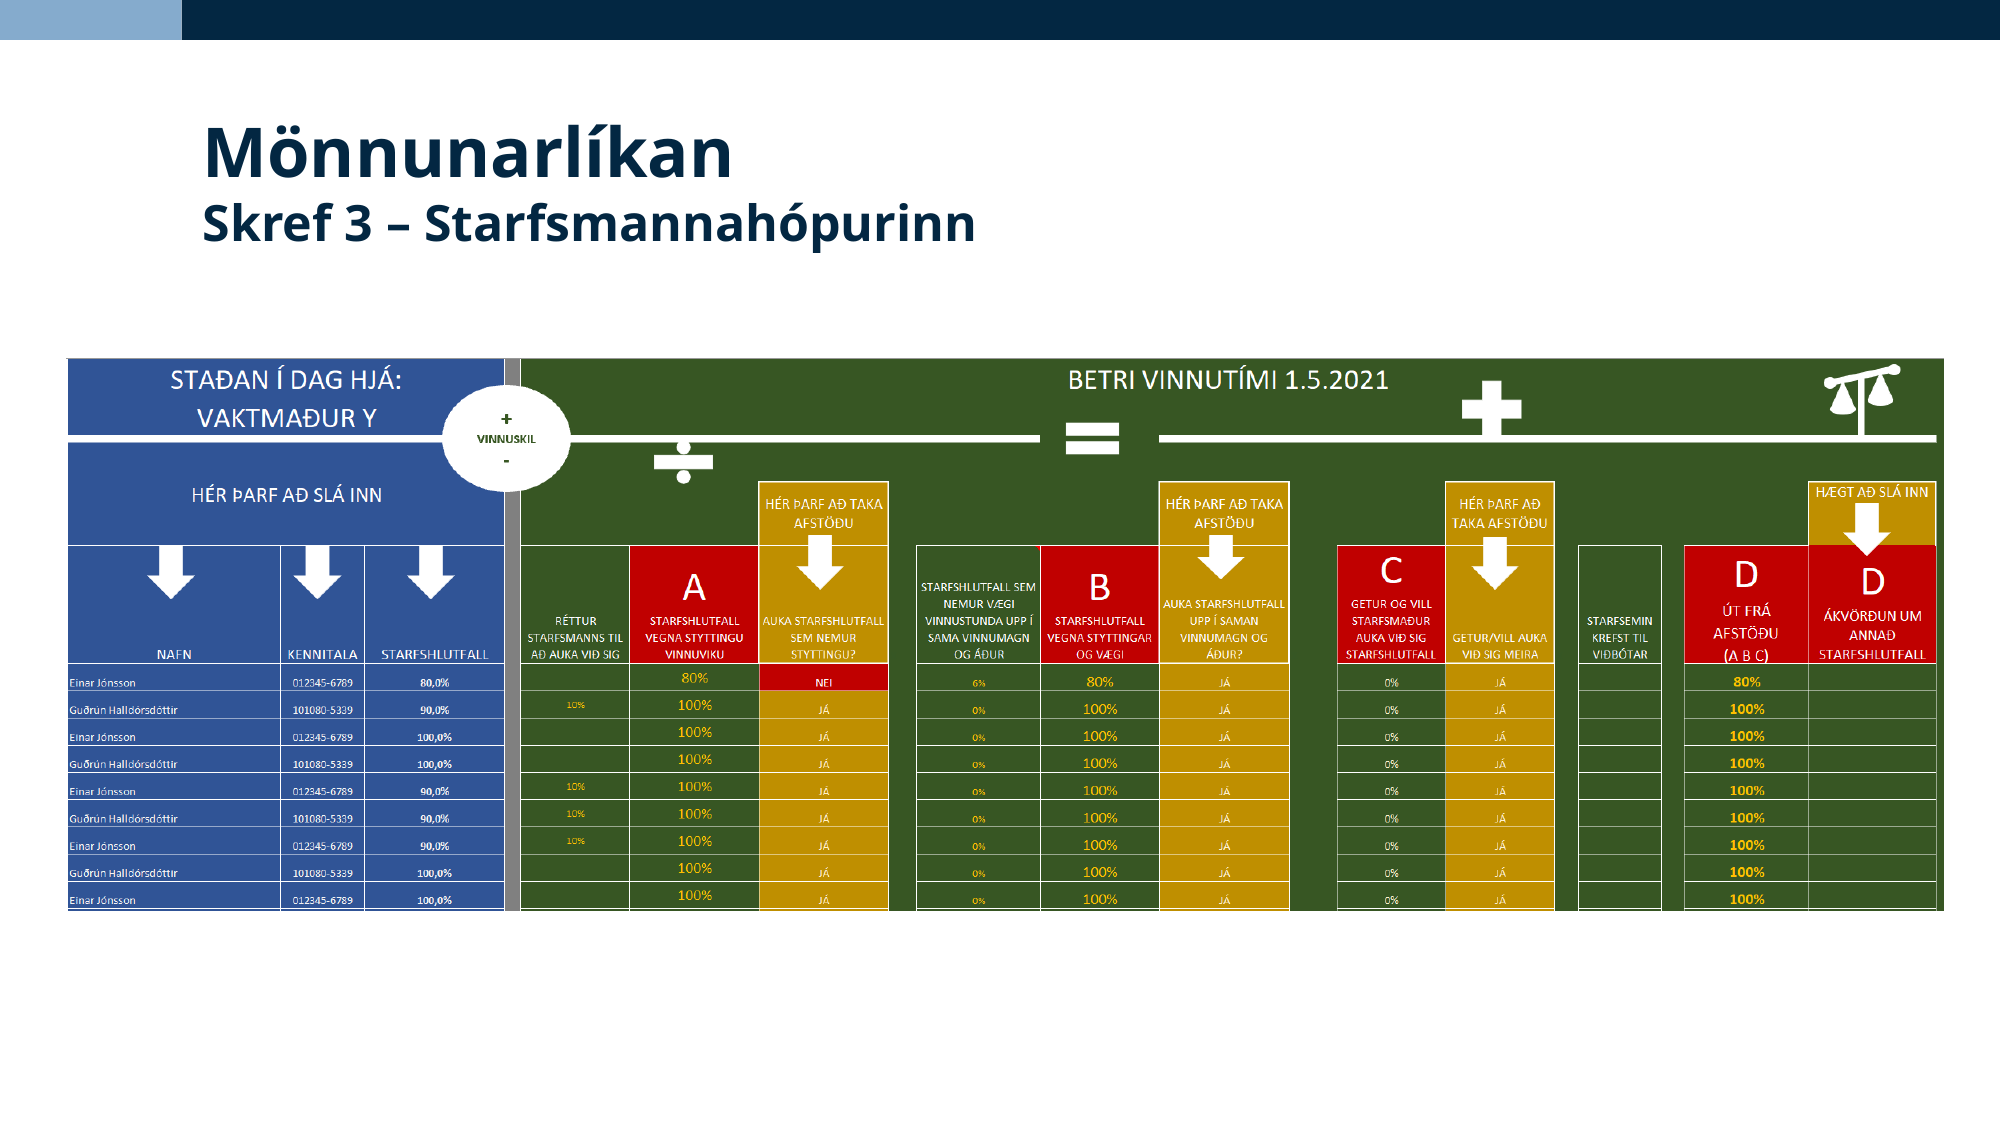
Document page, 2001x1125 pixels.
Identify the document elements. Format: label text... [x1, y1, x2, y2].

picture [66, 358, 1944, 911]
list Mönnunarlíkan Skref 3 – Starfsmannahópurinn [187, 101, 1813, 231]
